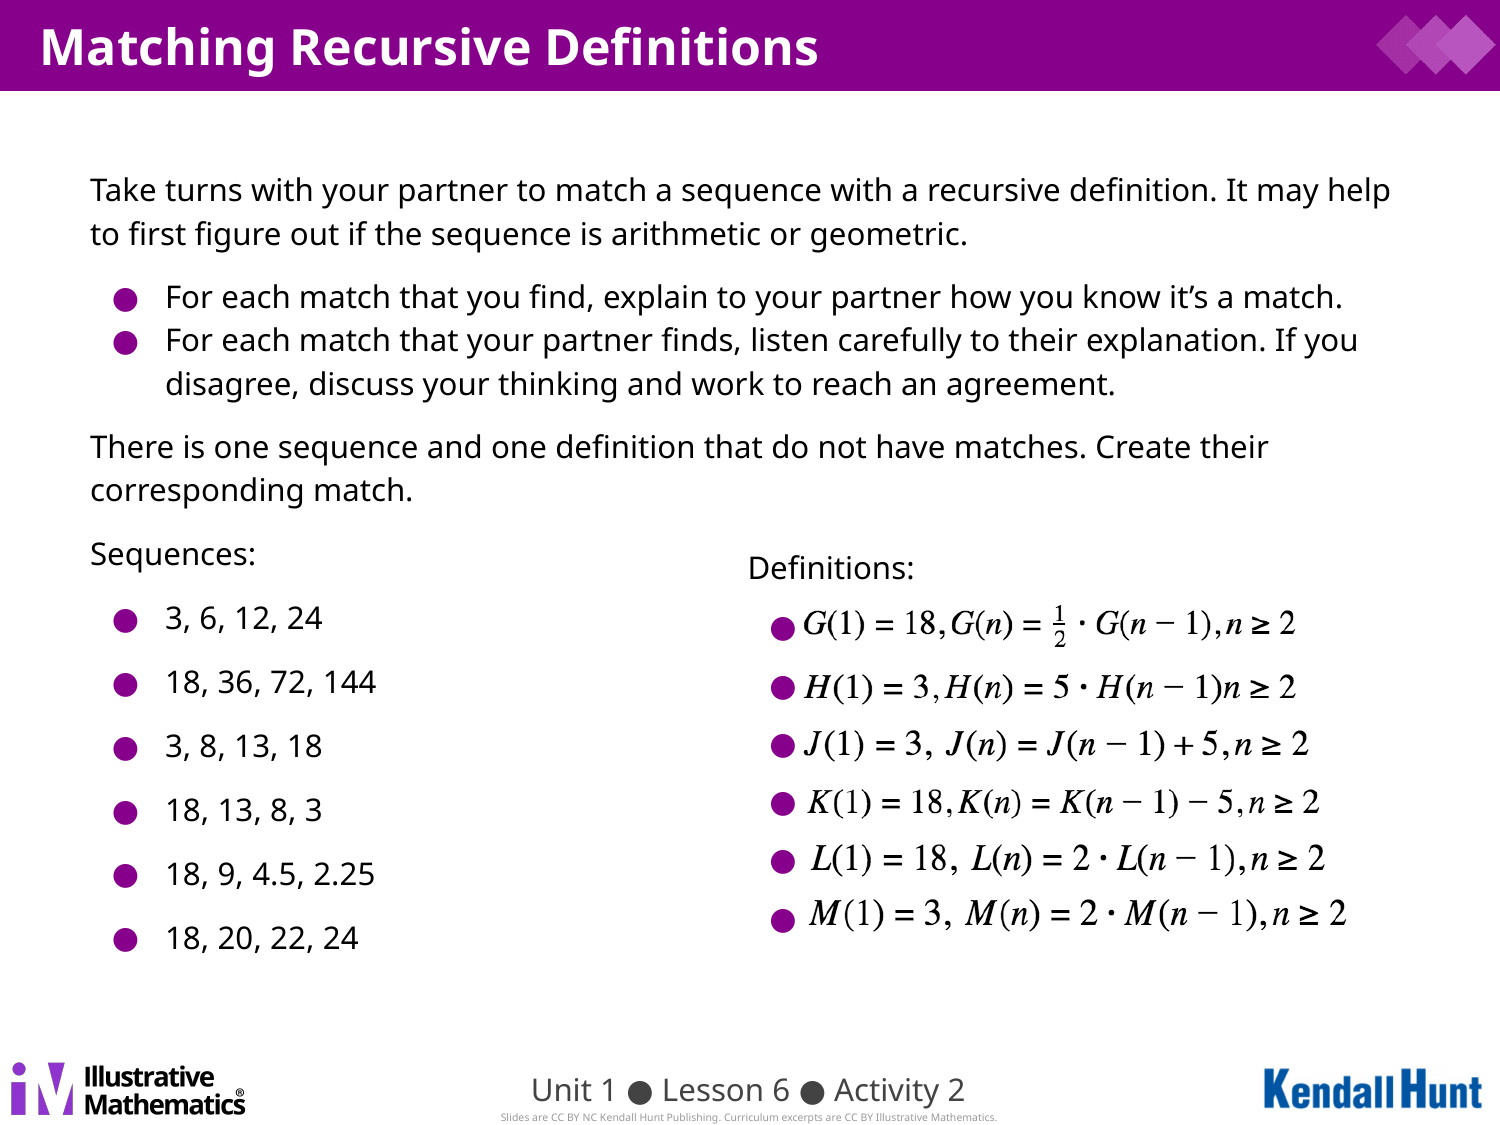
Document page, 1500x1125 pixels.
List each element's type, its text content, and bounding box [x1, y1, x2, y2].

list Take turns with your partner to match a sequence with a recursive definition. It may help to first figure out if the sequence is arithmetic or geometric. For each match that you find, explain to your partner how you know it’s a match. For each match that your partner finds, listen carefully to their explanation. If you disagree, discuss your thinking and work to reach an agreement. There is one sequence and one definition that do not have matches. Create their corresponding match. Sequences: 3, 6, 12, 24 18, 36, 72, 144 3, 8, 13, 18 18, 13, 8, 3 18, 9, 4.5, 2.25 18, 20, 22, 24 [75, 149, 1425, 924]
picture [796, 720, 1320, 775]
picture [1402, 0, 1500, 91]
picture [799, 663, 1302, 714]
picture [807, 832, 1331, 881]
subtitle Unit 1 ● Lesson 6 ● Activity 2 [392, 1065, 1105, 1112]
picture [807, 893, 1355, 942]
picture [805, 779, 1329, 829]
text_box Definitions: . . . . . . [732, 533, 1402, 996]
picture [799, 599, 1302, 653]
title Matching Recursive Definitions [24, 0, 1402, 91]
picture [1258, 1065, 1487, 1112]
picture [7, 1062, 246, 1119]
